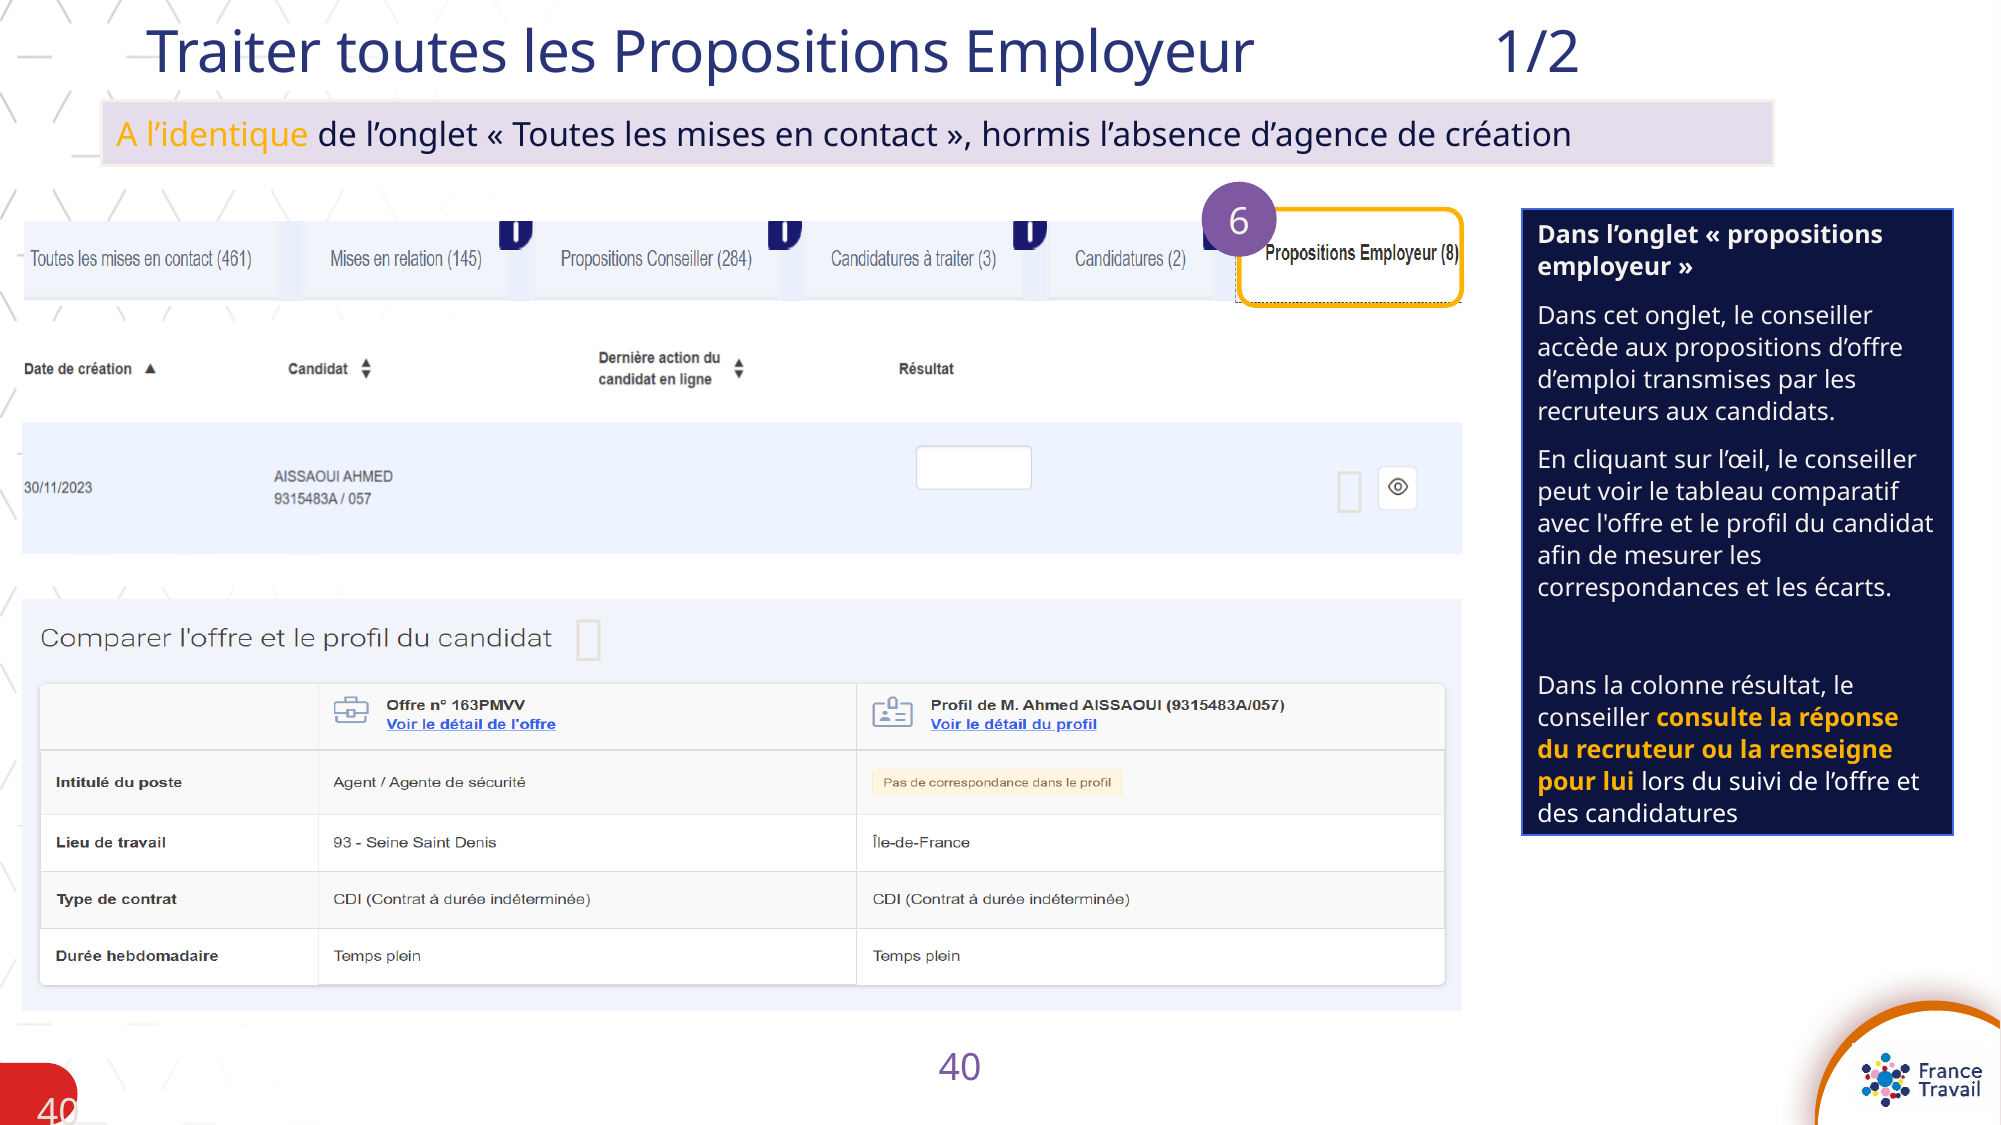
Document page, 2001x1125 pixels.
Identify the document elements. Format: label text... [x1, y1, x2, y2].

text_box Traiter toutes les Propositions Employeur 1/2 [131, 14, 1832, 132]
picture [21, 326, 1463, 555]
picture [1852, 1043, 1991, 1116]
text_box A l’identique de l’onglet « Toutes les mises en contact », hormis l’absence d’agence de création [100, 99, 1775, 167]
picture [21, 598, 1463, 1011]
text_box [1277, 207, 1463, 221]
text_box 6 [1200, 180, 1279, 221]
text_box Dans l’onglet « propositions employeur » Dans cet onglet, le conseiller accède aux propositions d’offre d’emploi transmises par les recruteurs aux candidats. En cliquant sur l’œil, le conseiller peut voir le tableau comparatif avec l'offre et le profil du candidat afin de mesurer les correspondances et les écarts. Dans la colonne résultat, le conseiller consulte la réponse du recruteur ou la renseigne pour lui lors du suivi de l’offre et des candidatures [1521, 208, 1954, 836]
picture [23, 221, 1463, 307]
slide_number 40 [22, 1080, 160, 1112]
